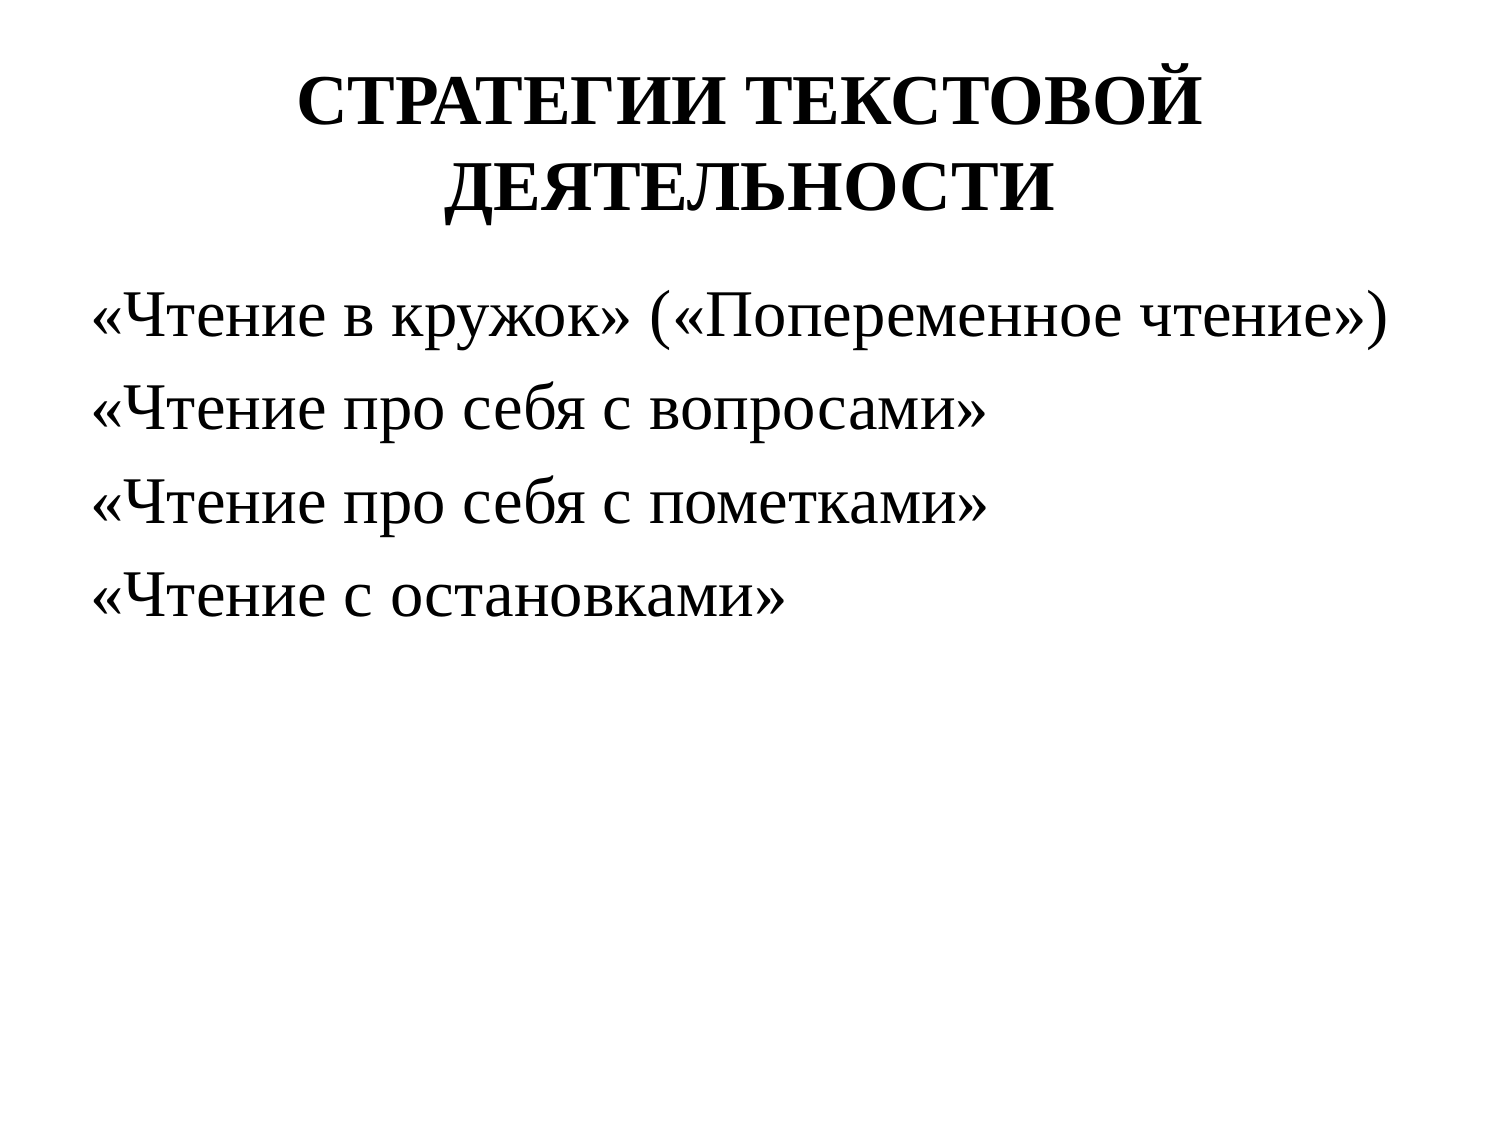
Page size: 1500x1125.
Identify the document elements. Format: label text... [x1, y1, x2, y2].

title СТРАТЕГИИ ТЕКСТОВОЙ ДЕЯТЕЛЬНОСТИ [75, 45, 1425, 233]
list «Чтение в кружок» («Попеременное чтение») «Чтение про себя с вопросами» «Чтение про себя с пометками» «Чтение с остановками» [75, 262, 1425, 1005]
